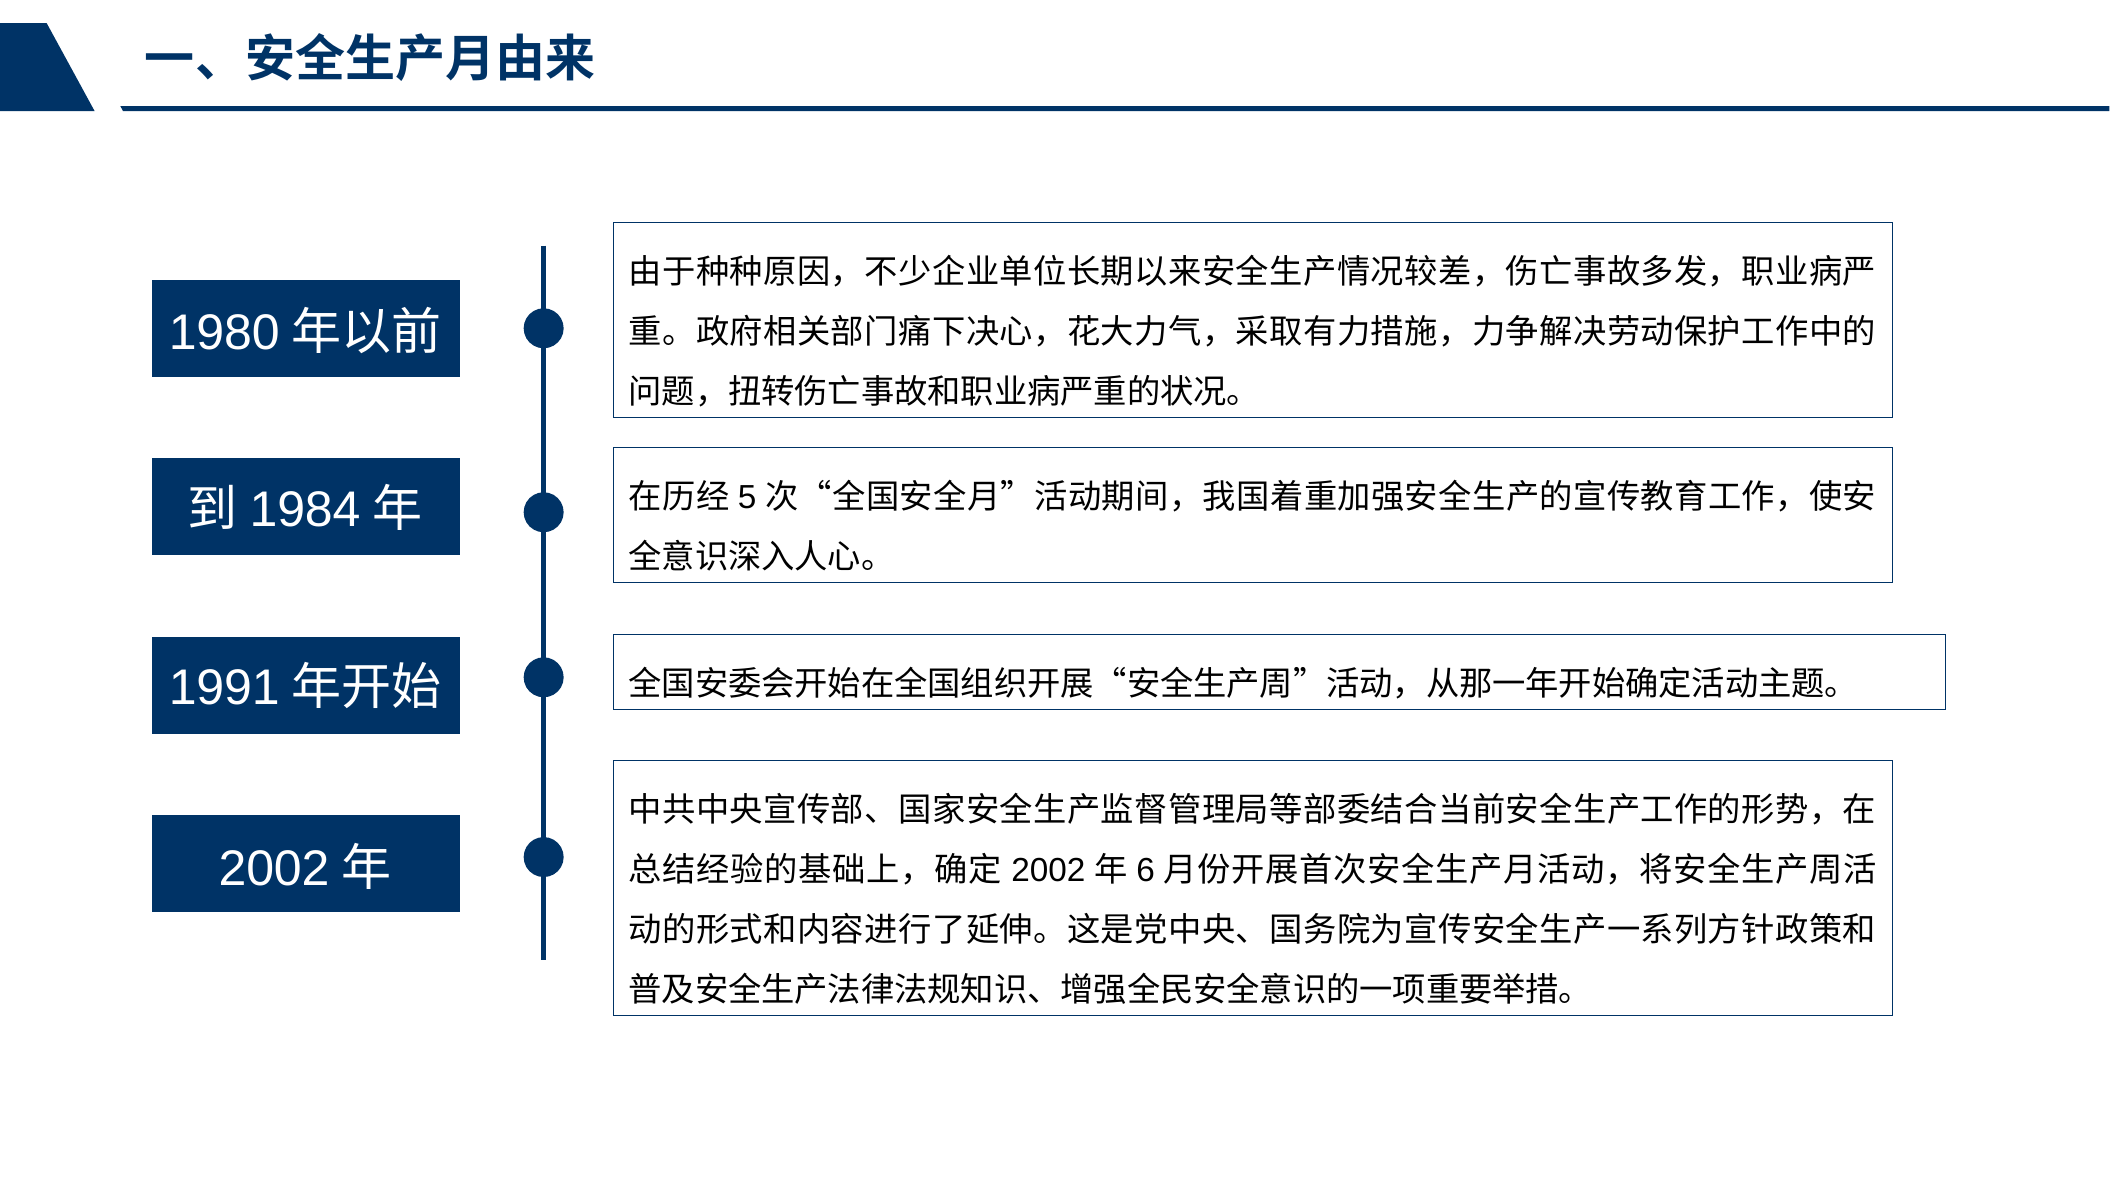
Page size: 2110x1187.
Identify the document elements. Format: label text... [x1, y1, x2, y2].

text_box [0, 22, 97, 113]
text_box [118, 104, 2110, 113]
text_box 一、安全生产月由来 [145, 26, 649, 87]
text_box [152, 222, 1946, 1019]
